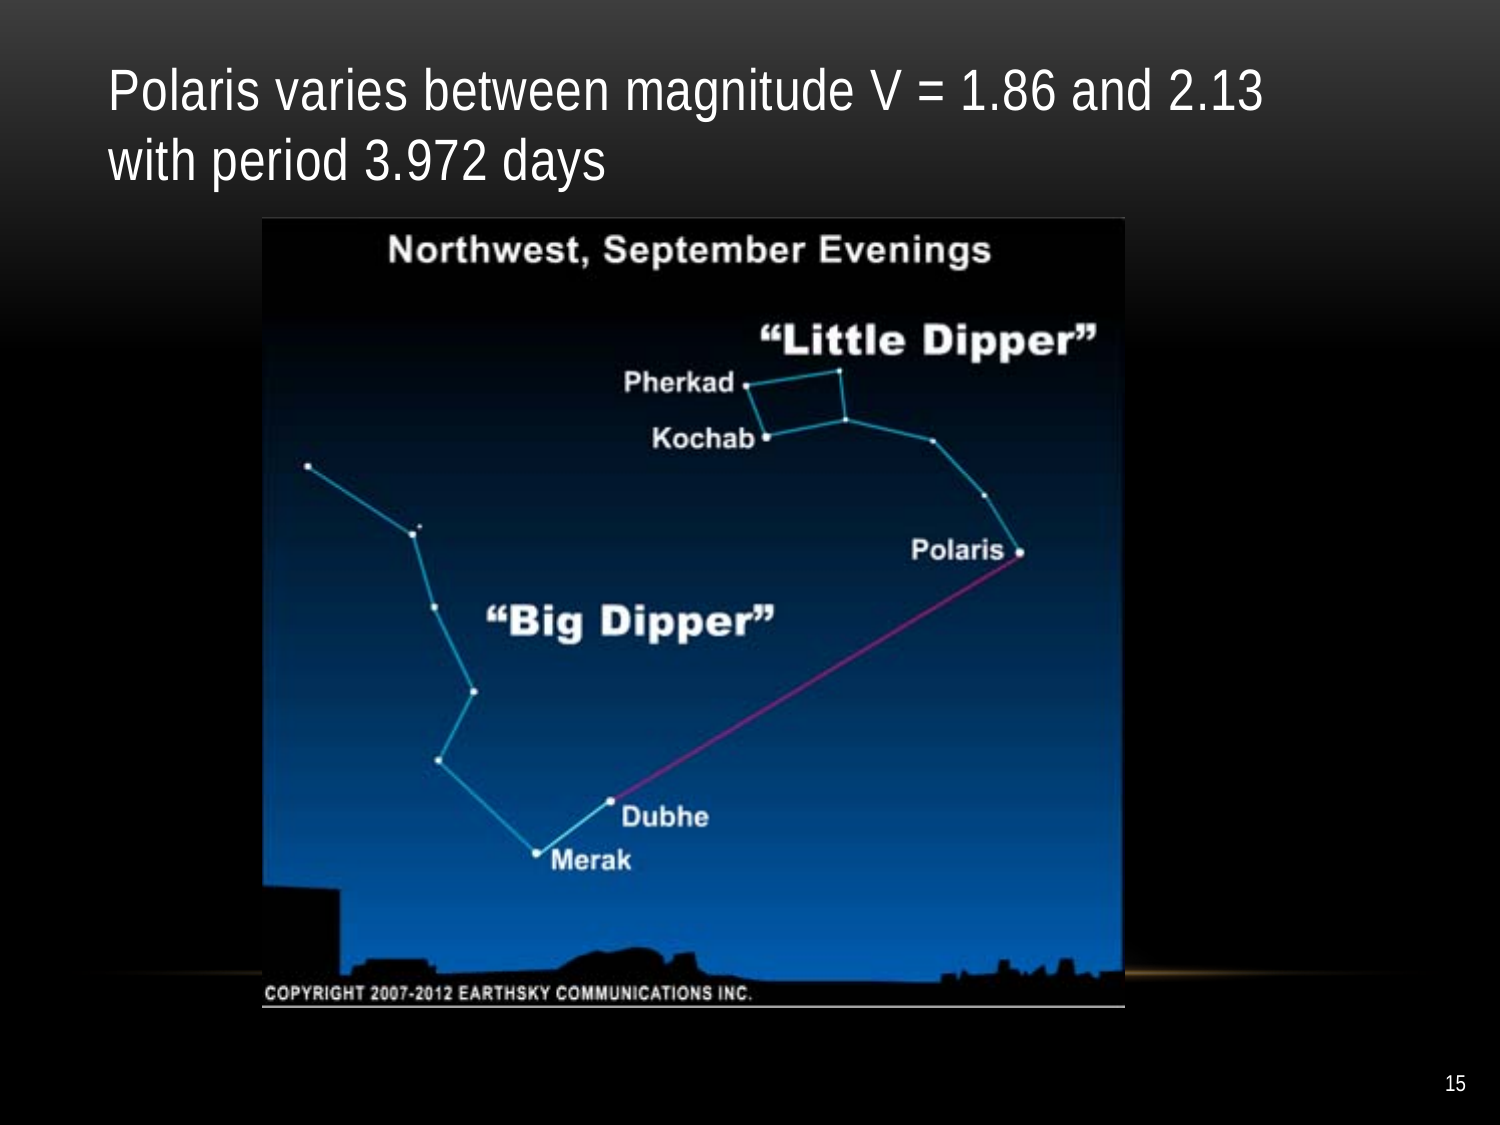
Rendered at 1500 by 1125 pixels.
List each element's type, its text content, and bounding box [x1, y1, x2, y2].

slide_number 15 [1318, 1052, 1482, 1113]
picture [0, 0, 1500, 1125]
title Polaris varies between magnitude V = 1.86 and 2.13 with period 3.972 days [93, 75, 1319, 200]
